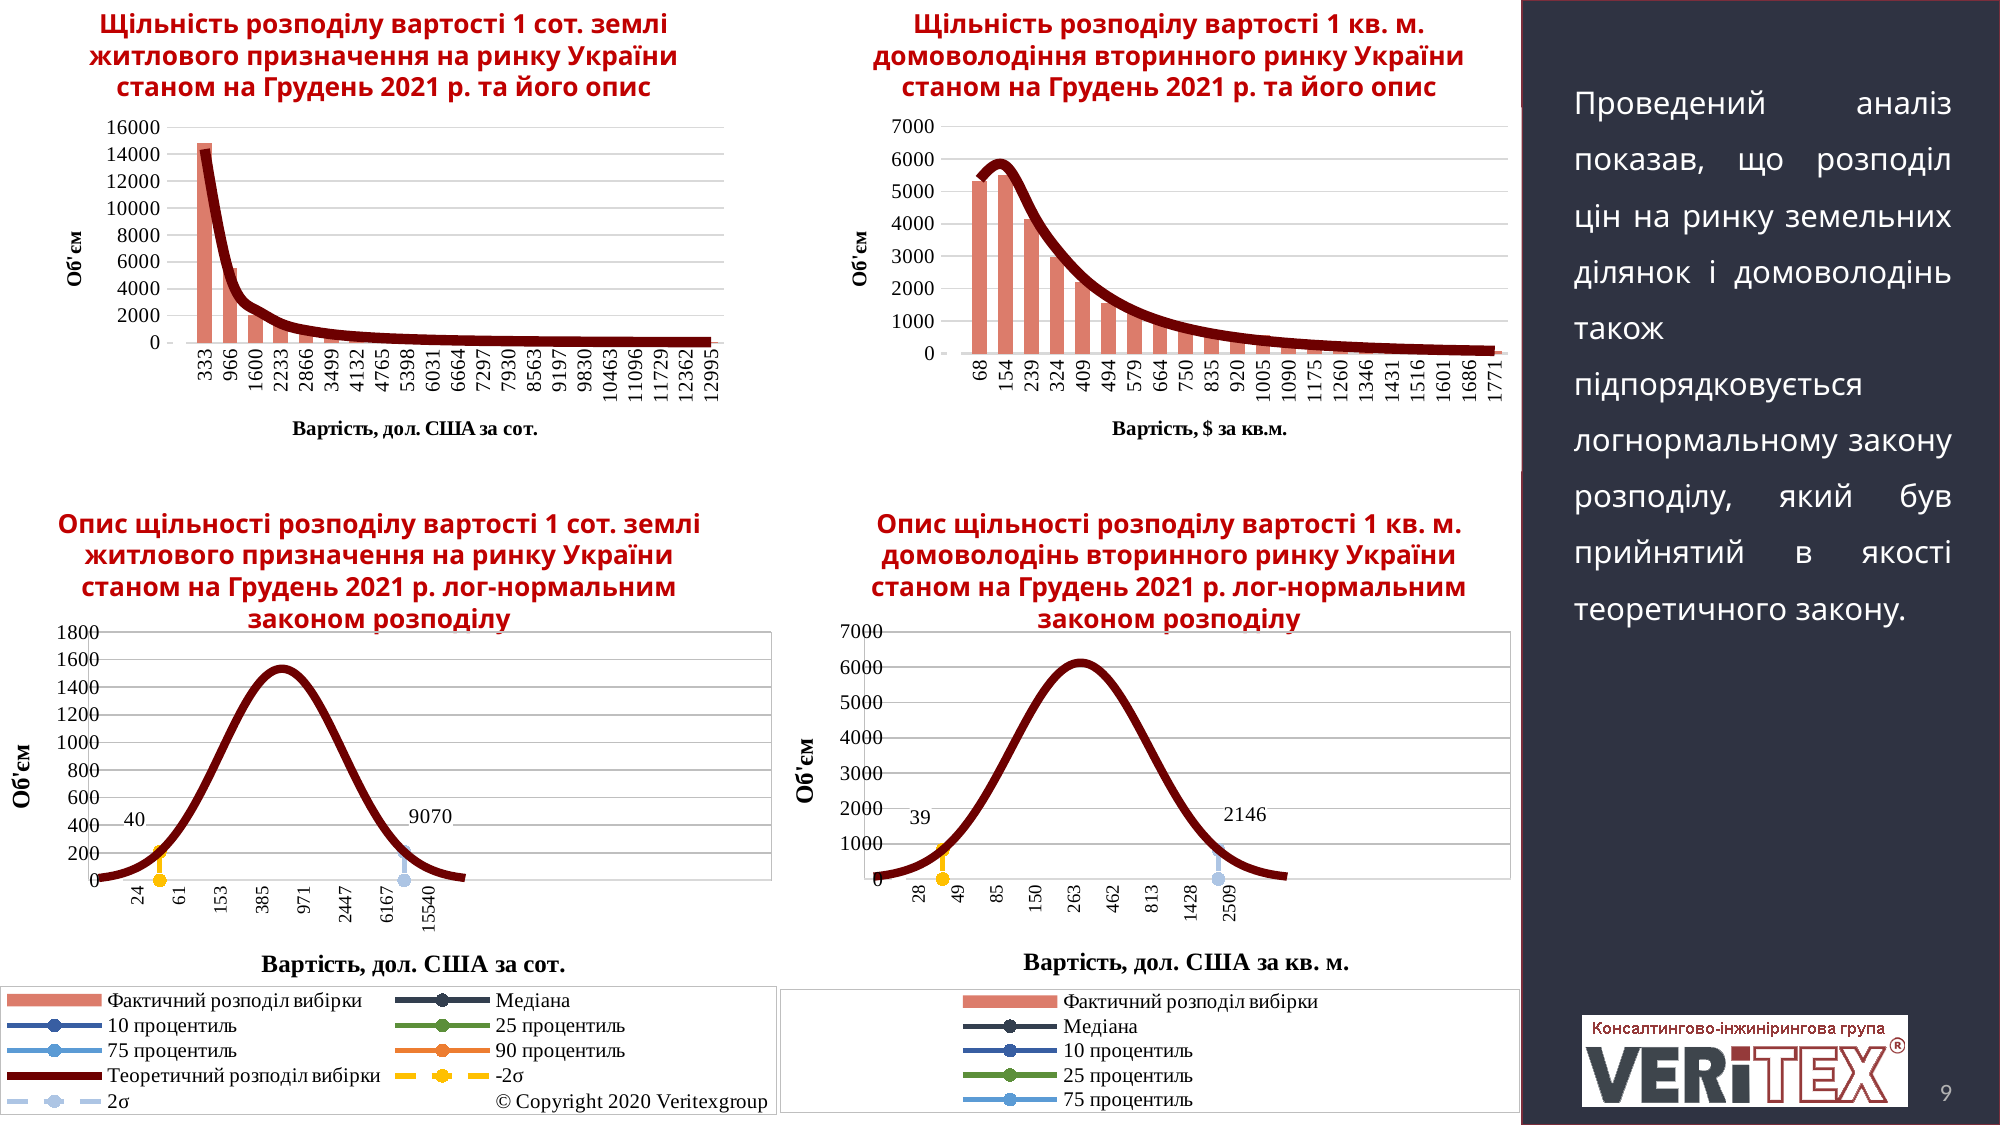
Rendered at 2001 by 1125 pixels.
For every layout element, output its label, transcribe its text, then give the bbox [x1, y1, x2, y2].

text_box [1521, 0, 2000, 1125]
text_box Опис щільності розподілу вартості 1 кв. м. домоволодінь вторинного ринку України станом на Грудень 2021 р. лог-нормальним законом розподілу [814, 499, 1524, 641]
text_box Проведений аналіз показав, що розподіл цін на ринку земельних ділянок і домоволодінь також підпорядковується логнормальному закону розподілу, який був прийнятий в якості теоретичного закону. [1559, 57, 1968, 634]
chart [29, 108, 738, 472]
text_box Щільність розподілу вартості 1 кв. м. домоволодіння вторинного ринку України станом на Грудень 2021 р. та його опис [816, 0, 1522, 107]
picture [1582, 1015, 1908, 1107]
chart [0, 612, 1520, 1125]
slide_number 9 [1894, 1061, 1968, 1121]
text_box Опис щільності розподілу вартості 1 сот. землі житлового призначення на ринку України станом на Грудень 2021 р. лог-нормальним законом розподілу [24, 499, 734, 612]
text_box Щільність розподілу вартості 1 сот. землі житлового призначення на ринку України станом на Грудень 2021 р. та його опис [29, 0, 738, 108]
chart [814, 107, 1522, 472]
